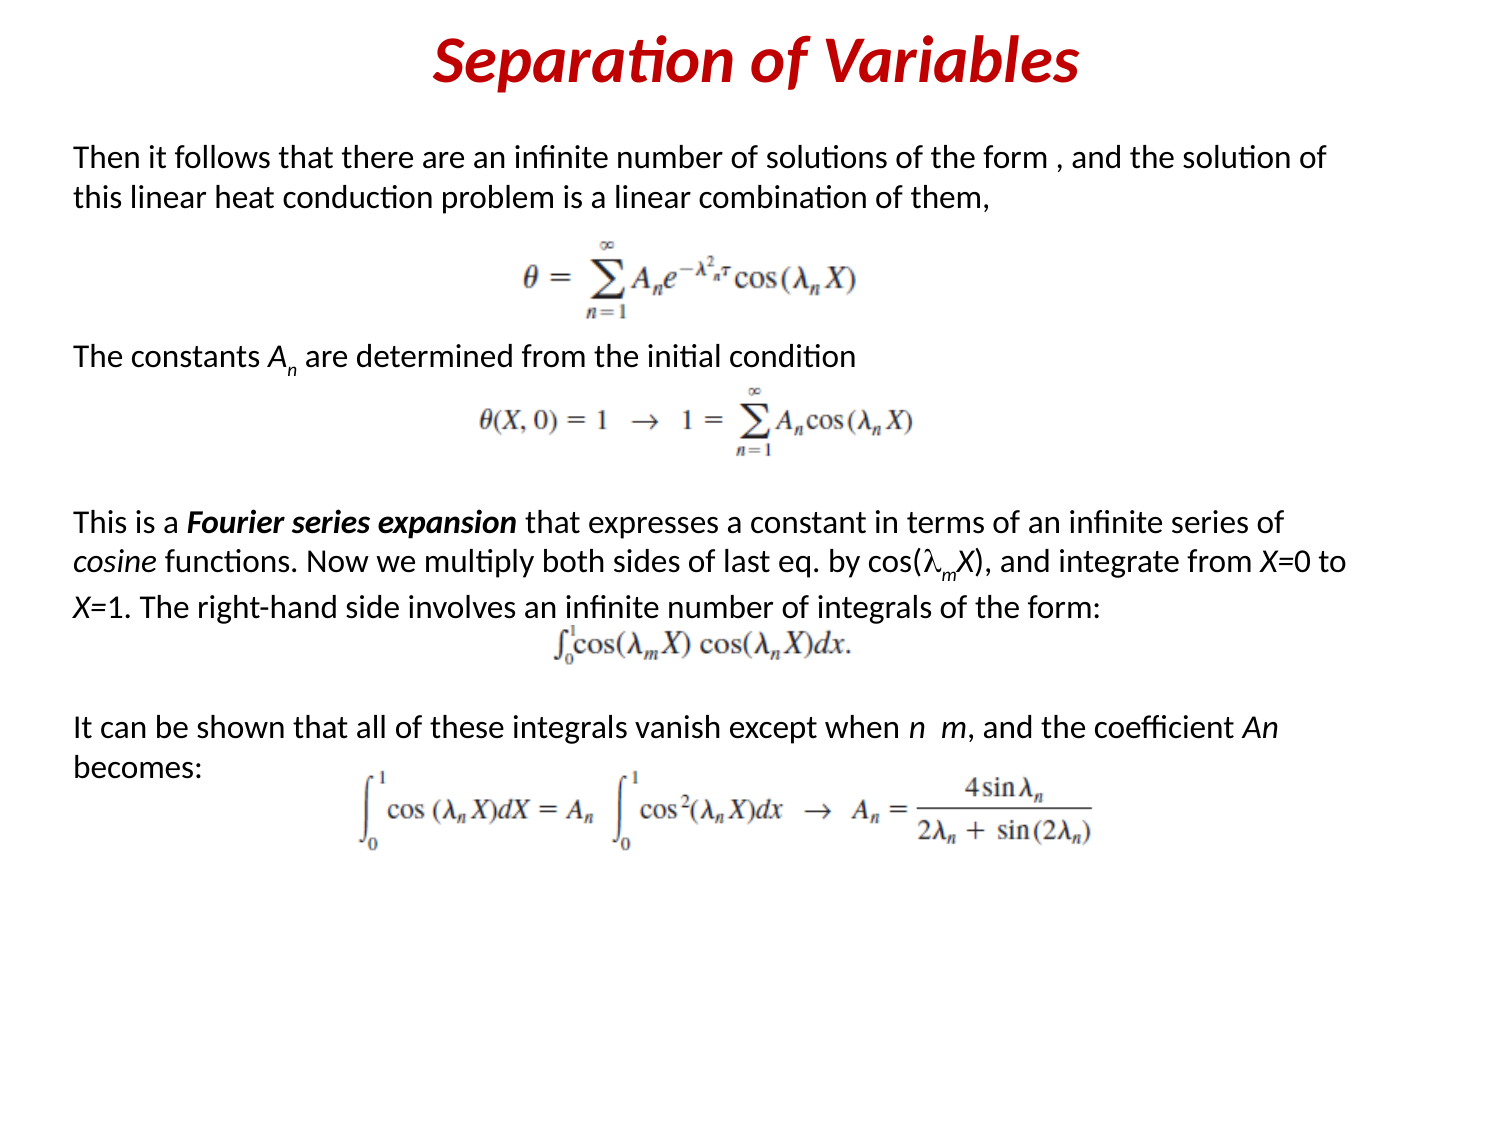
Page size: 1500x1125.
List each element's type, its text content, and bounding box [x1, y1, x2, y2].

title Separation of Variables [82, 0, 1432, 150]
text_box Then it follows that there are an infinite number of solutions of the form , and the solution of this linear heat conduction problem is a linear combination of them, The constants An are determined from the initial condition This is a Fourier series expansion that expresses a constant in terms of an infinite series of cosine functions. Now we multiply both sides of last eq. by cos(lmX), and integrate from X=0 to X=1. The right-hand side involves an infinite number of integrals of the form: It can be shown that all of these integrals vanish except when n m, and the coefficient An becomes: [58, 127, 1375, 992]
picture [553, 625, 856, 669]
picture [496, 222, 899, 336]
picture [453, 374, 956, 483]
picture [337, 749, 1126, 879]
